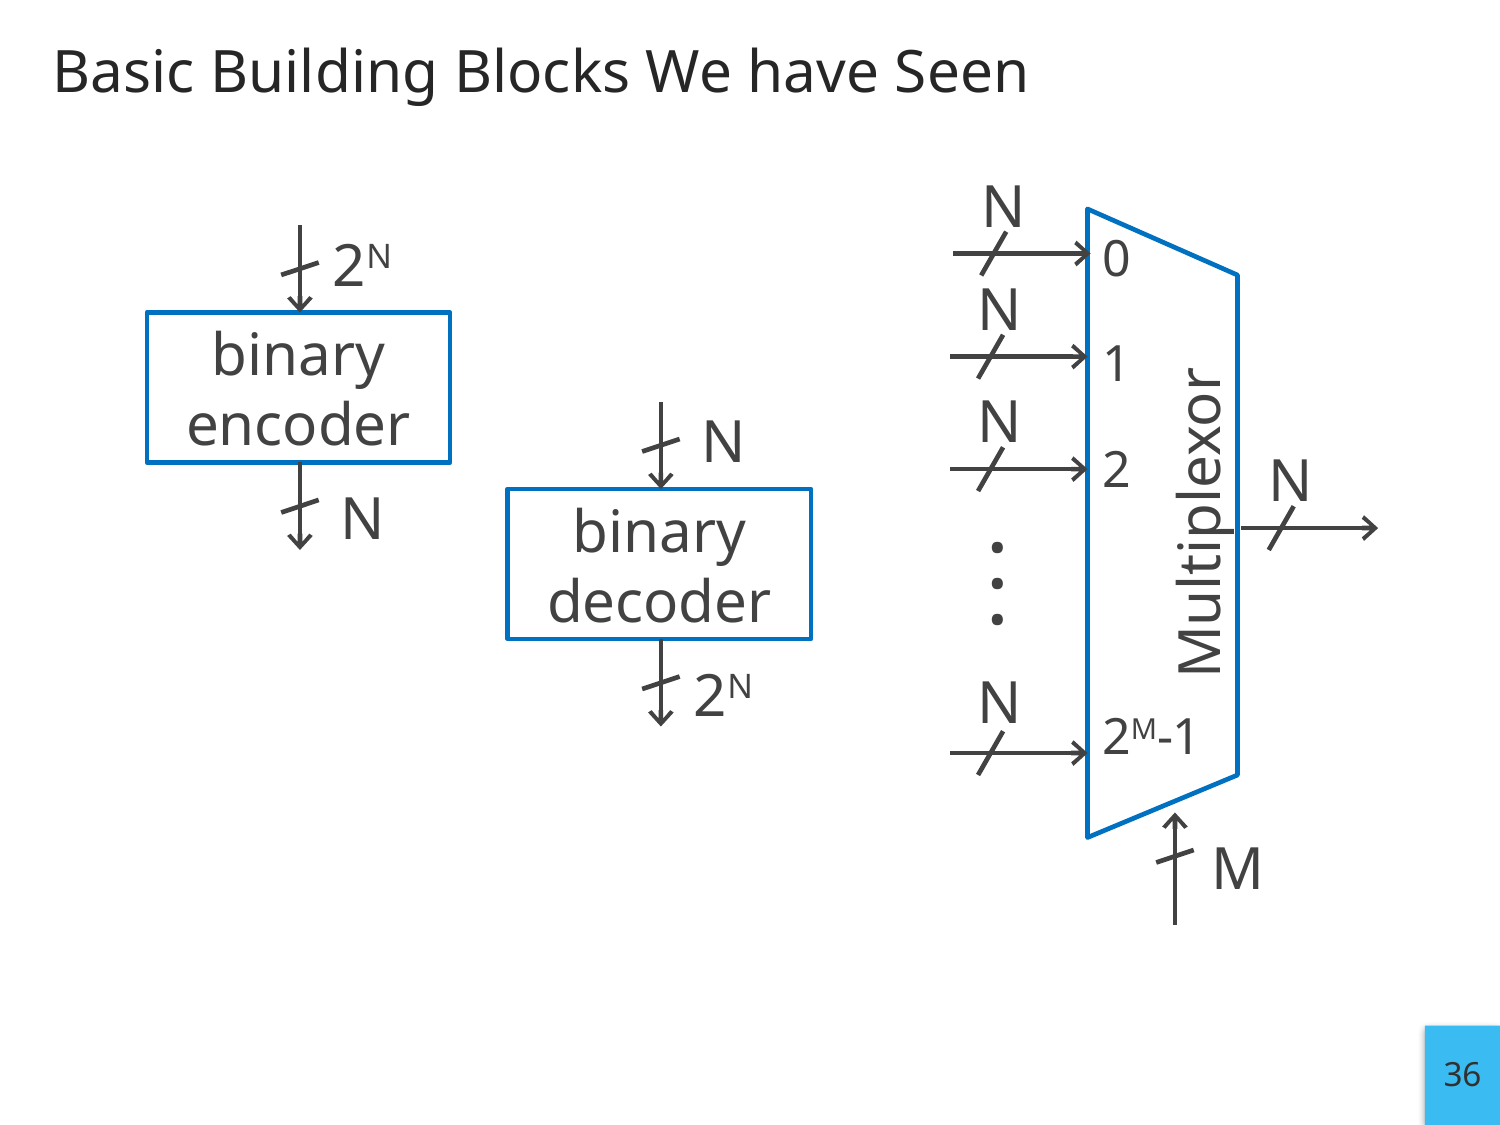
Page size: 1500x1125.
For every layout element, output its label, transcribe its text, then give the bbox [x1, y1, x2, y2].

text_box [968, 343, 1013, 370]
text_box Multiplexor [1085, 261, 1240, 355]
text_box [971, 240, 1016, 267]
title Basic Building Blocks We have Seen [37, 24, 1463, 113]
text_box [968, 456, 1013, 482]
text_box 2 [1087, 419, 1275, 505]
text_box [641, 438, 680, 452]
text_box N [312, 462, 413, 559]
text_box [1259, 515, 1304, 541]
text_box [641, 676, 680, 690]
text_box N [950, 646, 1050, 743]
text_box 2M-1 [1087, 687, 1275, 773]
text_box M [1187, 812, 1288, 909]
text_box . . . [915, 518, 1024, 651]
text_box Multiplexor [1085, 475, 1240, 751]
text_box Multiplexor [1085, 362, 1240, 467]
text_box 2N [673, 638, 774, 736]
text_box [280, 499, 319, 513]
text_box N [1240, 424, 1341, 521]
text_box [280, 262, 319, 276]
text_box binary encoder [145, 310, 452, 464]
text_box 2N [312, 208, 413, 306]
text_box N [950, 365, 1050, 462]
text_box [1155, 849, 1194, 863]
text_box binary decoder [506, 487, 813, 641]
text_box 1 [1087, 314, 1275, 400]
text_box Multiplexor [1085, 759, 1240, 840]
slide_number 36 [1425, 1025, 1500, 1125]
text_box 0 [1087, 208, 1275, 294]
text_box N [673, 385, 774, 482]
text_box N [953, 149, 1054, 247]
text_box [968, 740, 1013, 766]
text_box N [950, 253, 1050, 350]
